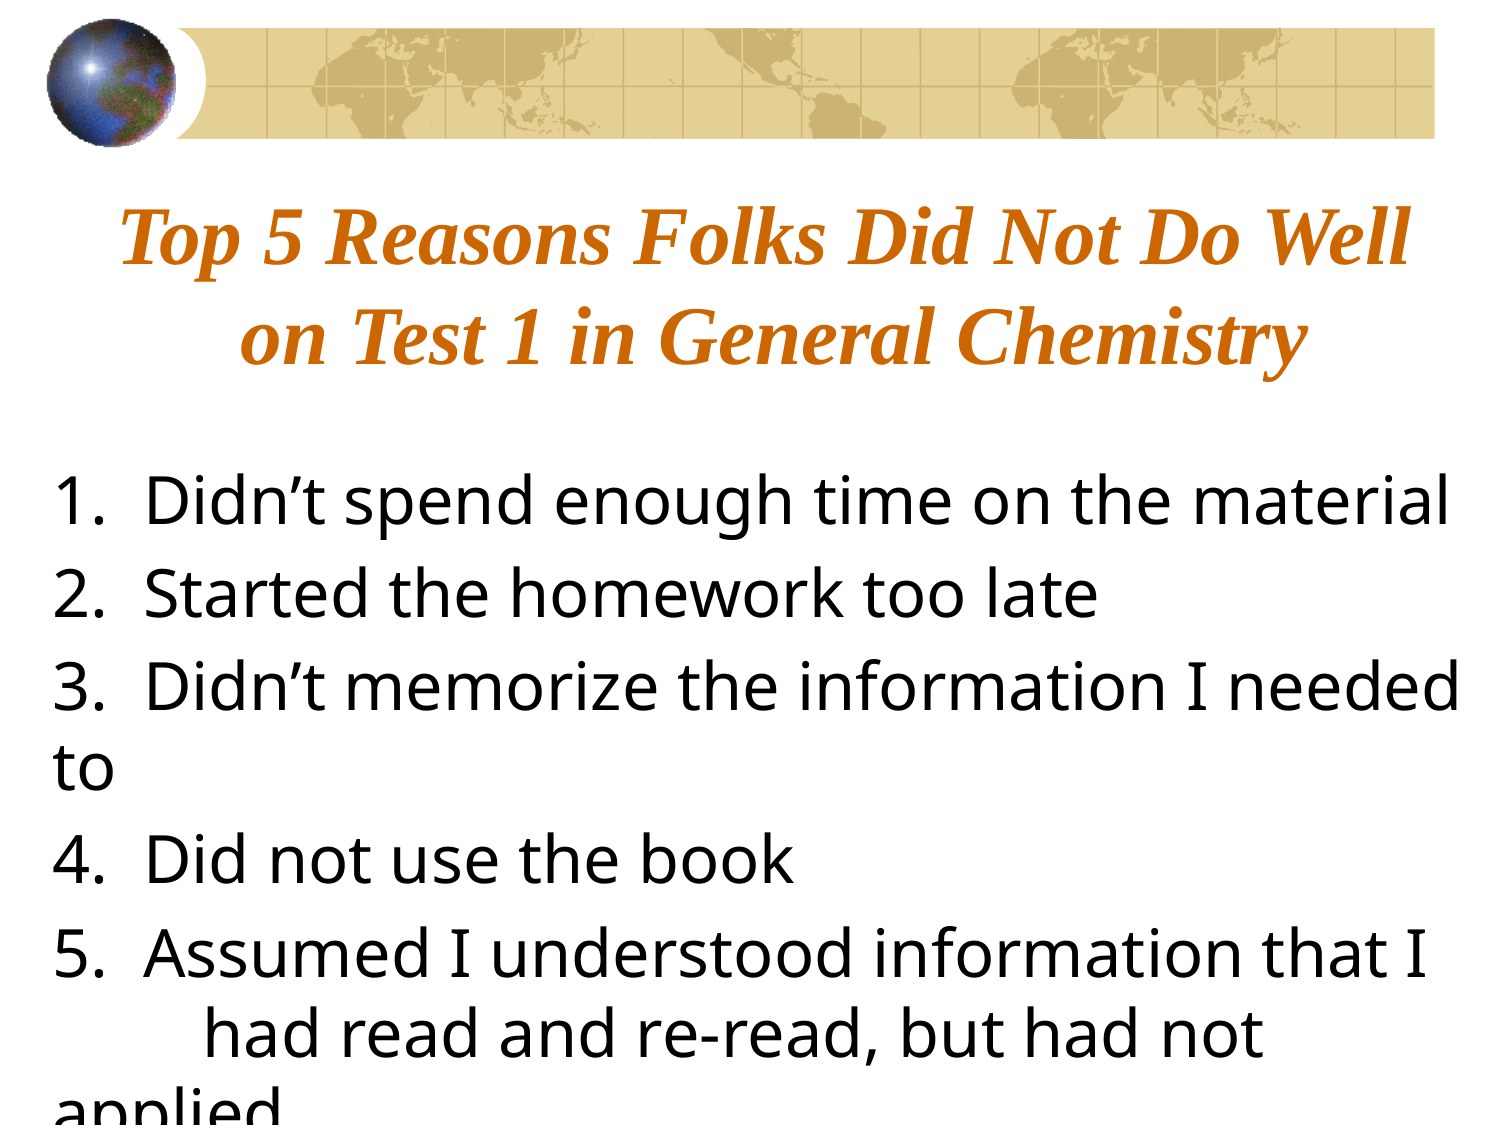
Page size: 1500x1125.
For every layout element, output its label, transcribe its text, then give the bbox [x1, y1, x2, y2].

title Top 5 Reasons Folks Did Not Do Well on Test 1 in General Chemistry [49, 187, 1500, 376]
list 1. Didn’t spend enough time on the material 2. Started the homework too late 3. Didn’t memorize the information I needed to 4. Did not use the book 5. Assumed I understood information that I had read and re-read, but had not applied [37, 449, 1500, 1125]
picture [42, 14, 190, 151]
